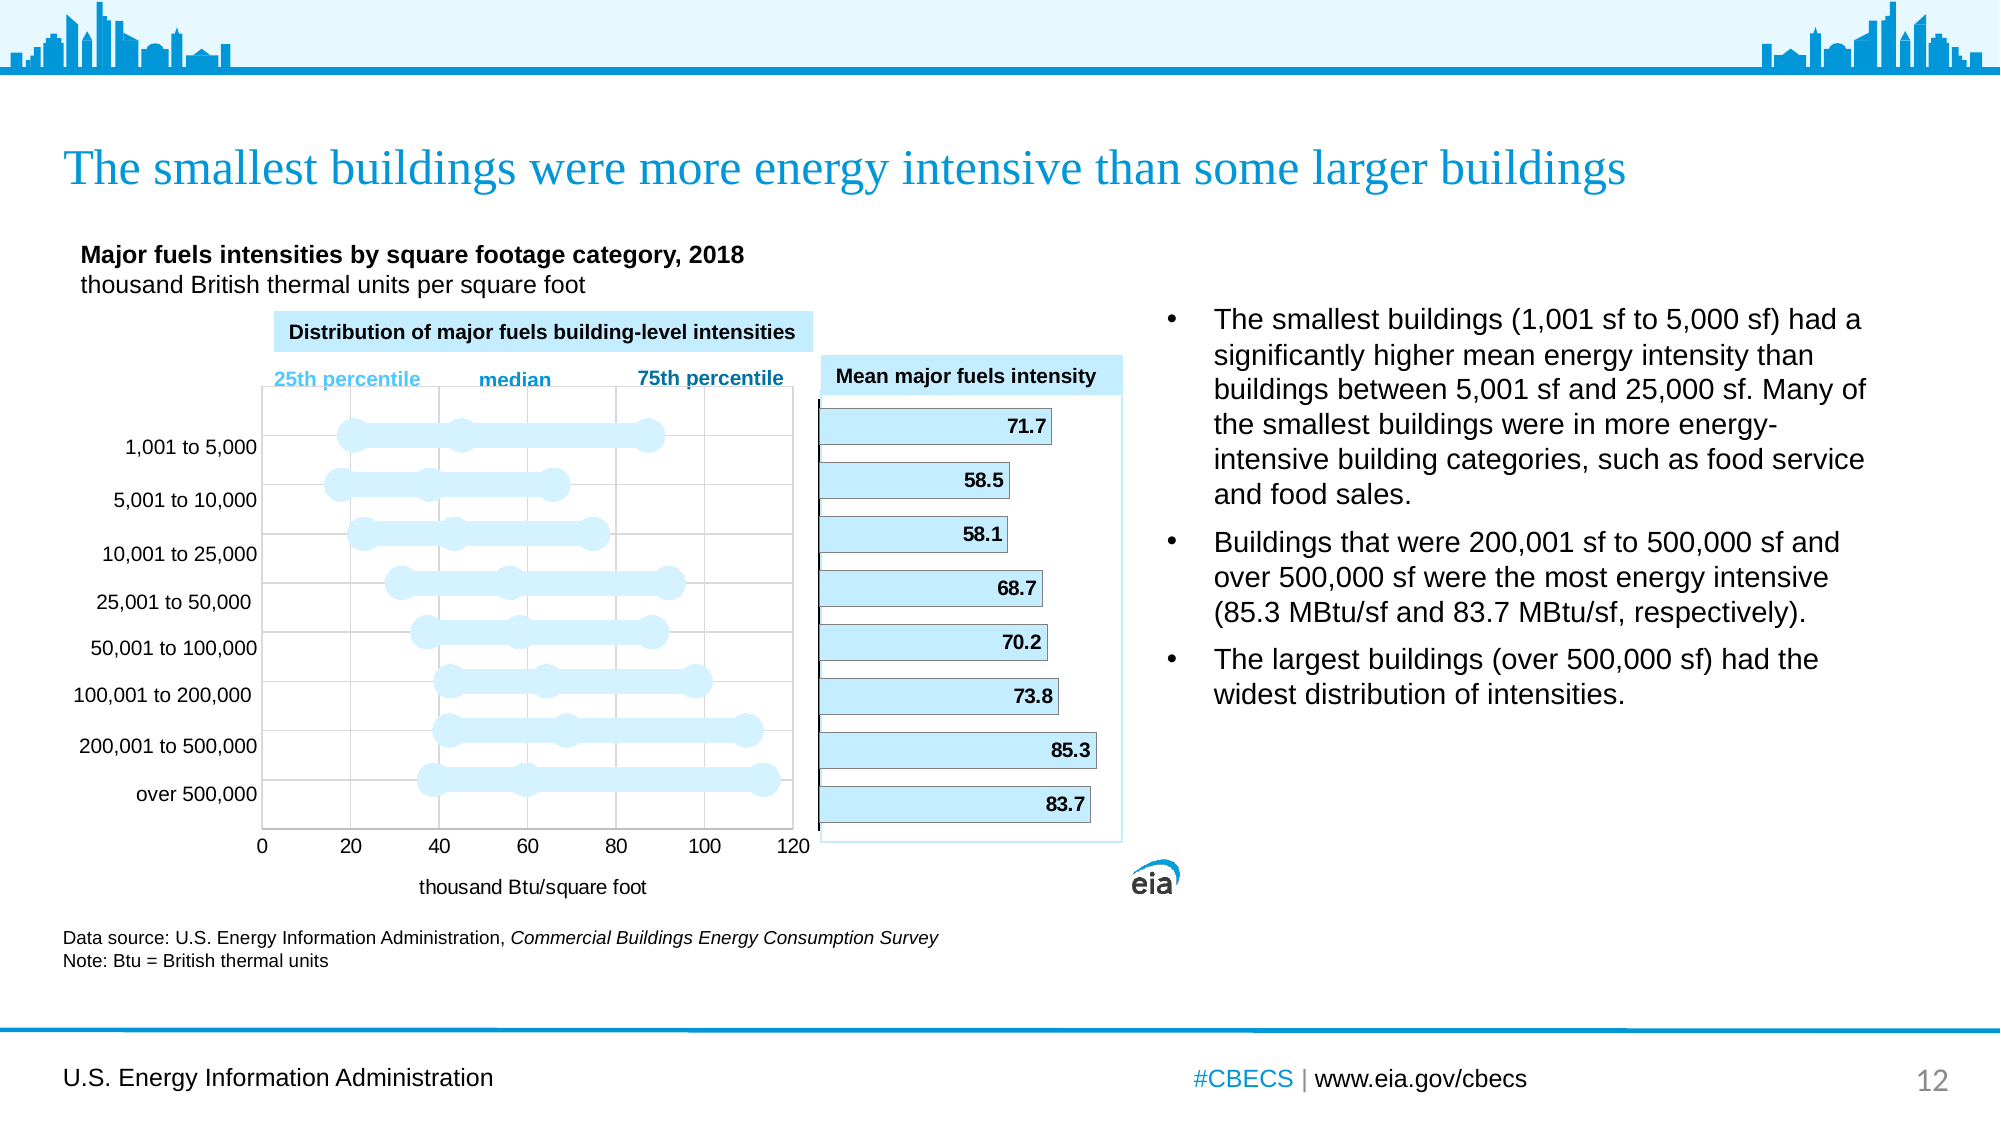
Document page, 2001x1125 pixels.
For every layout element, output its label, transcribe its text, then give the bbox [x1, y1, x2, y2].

picture [1130, 857, 1181, 896]
text_box 50,001 to 100,000 [72, 626, 245, 670]
footer #CBECS | www.eia.gov/cbecs [1023, 1047, 1699, 1107]
text_box The smallest buildings (1,001 sf to 5,000 sf) had a significantly higher mean energy intensity than buildings between 5,001 sf and 25,000 sf. Many of the smallest buildings were in more energy-intensive building categories, such as food service and food sales. Buildings that were 200,001 sf to 500,000 sf and over 500,000 sf were the most energy intensive (85.3 MBtu/sf and 83.7 MBtu/sf, respectively). The largest buildings (over 500,000 sf) had the widest distribution of intensities. [1152, 293, 1887, 718]
text_box Data source: U.S. Energy Information Administration, Commercial Buildings Energy Consumption Survey Note: Btu = British thermal units [48, 918, 1049, 979]
slide_number 12 [1886, 1048, 1978, 1109]
text_box 75th percentile [637, 364, 788, 375]
text_box 25th percentile [274, 365, 425, 375]
text_box 10,001 to 25,000 [81, 533, 245, 576]
title The smallest buildings were more energy intensive than some larger buildings [48, 77, 1952, 202]
text_box 100,001 to 200,000 [51, 674, 245, 717]
text_box 1,001 to 5,000 [68, 425, 245, 469]
text_box 25,001 to 50,000 [73, 581, 245, 624]
text_box 200,001 to 500,000 [53, 725, 245, 768]
text_box Distribution of major fuels building-level intensities [274, 311, 813, 352]
text_box over 500,000 [114, 773, 245, 816]
text_box 5,001 to 10,000 [86, 479, 245, 522]
text_box [822, 389, 1123, 843]
text_box median [479, 367, 565, 375]
text_box Major fuels intensities by square footage category, 2018 thousand British thermal units per square foot [65, 231, 1026, 306]
text_box Mean major fuels intensity [821, 355, 1123, 389]
chart [245, 375, 1118, 931]
